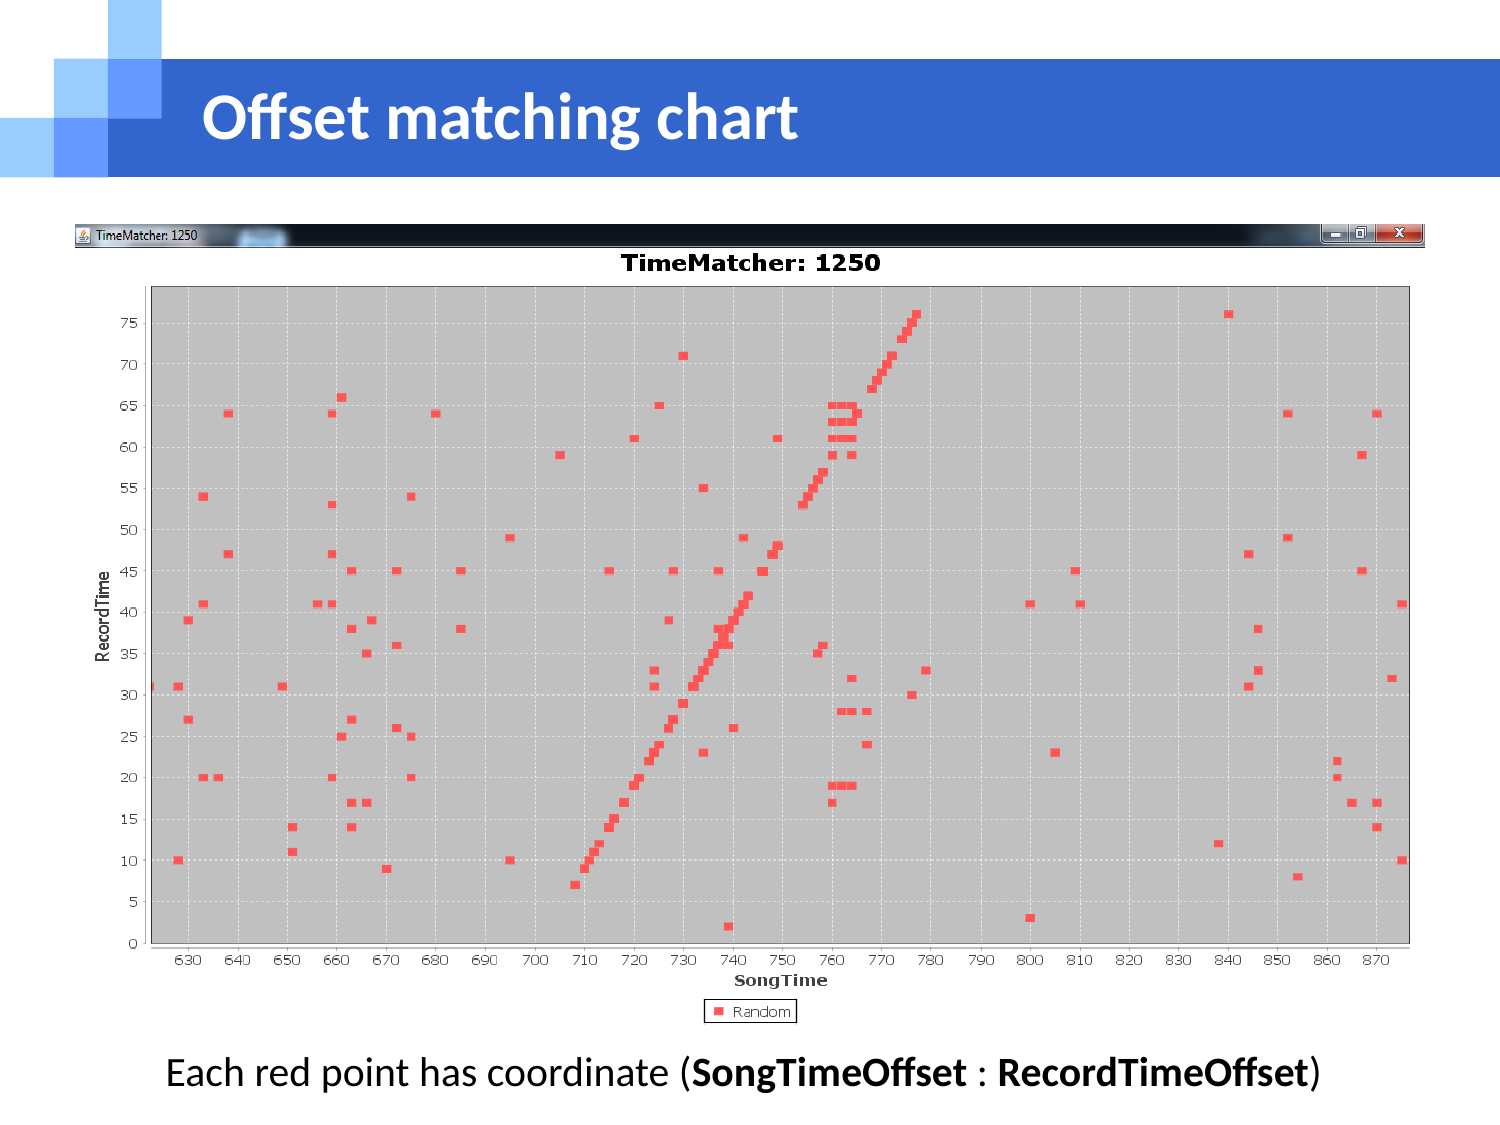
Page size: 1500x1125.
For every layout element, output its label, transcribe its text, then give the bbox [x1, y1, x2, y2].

picture [74, 224, 1426, 1026]
text_box Each red point has coordinate (SongTimeOffset : RecordTimeOffset) [12, 1037, 1475, 1103]
title Offset matching chart [187, 24, 1500, 201]
